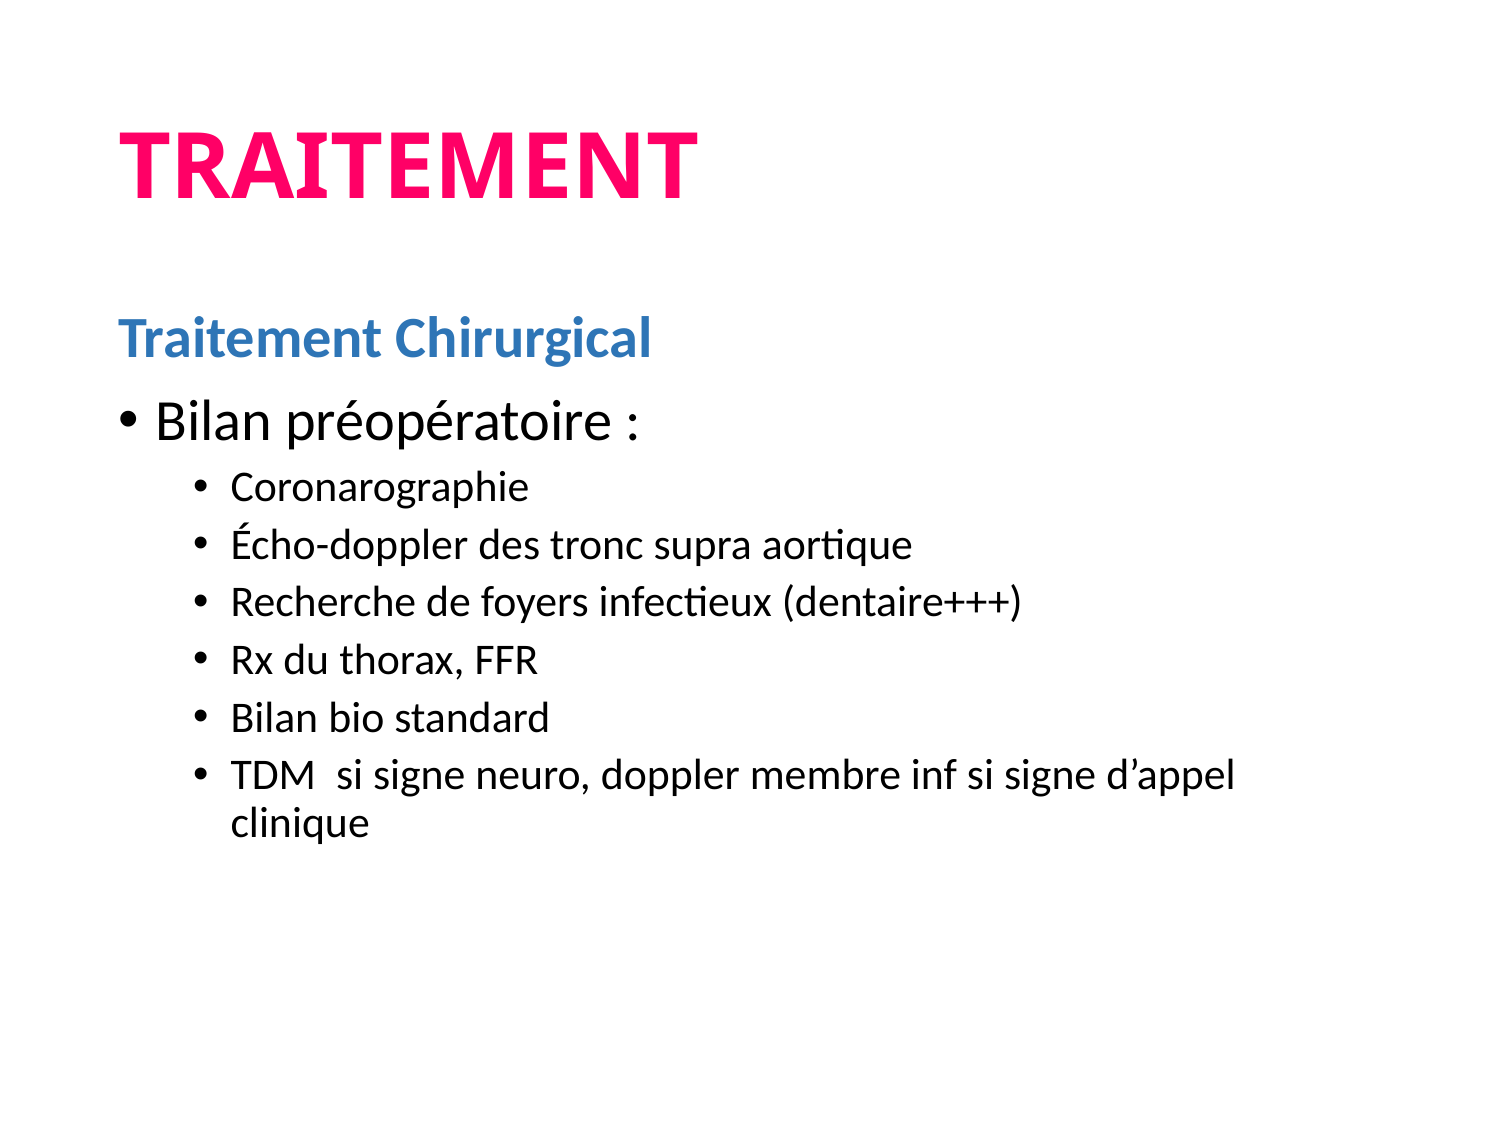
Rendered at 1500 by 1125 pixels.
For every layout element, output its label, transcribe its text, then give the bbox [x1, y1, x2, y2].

title TRAITEMENT [103, 59, 1397, 278]
list Traitement Chirurgical Bilan préopératoire : Coronarographie Écho-doppler des tronc supra aortique Recherche de foyers infectieux (dentaire+++) Rx du thorax, FFR Bilan bio standard TDM si signe neuro, doppler membre inf si signe d’appel clinique [103, 299, 1397, 1014]
